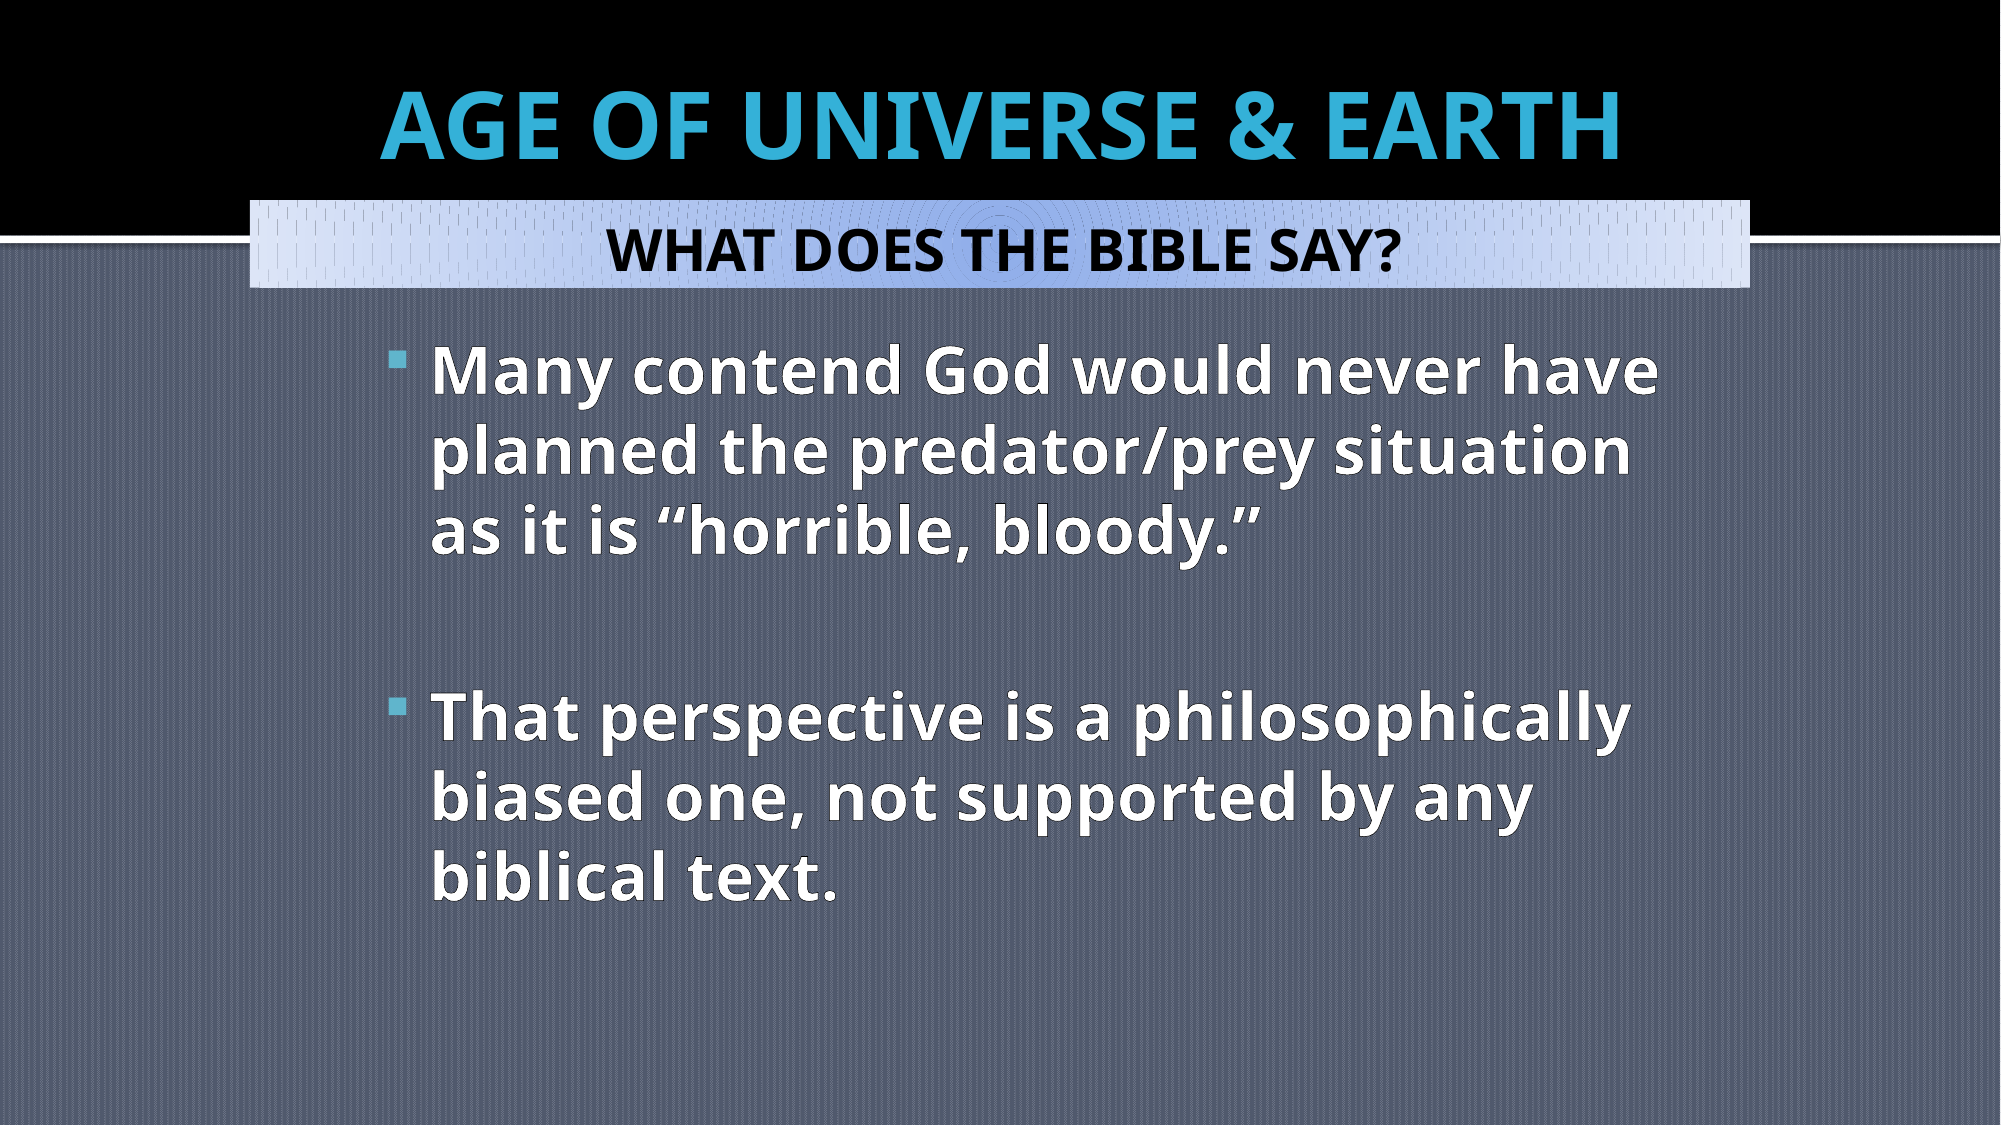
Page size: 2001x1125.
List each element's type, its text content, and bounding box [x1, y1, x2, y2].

list Many contend God would never have planned the predator/prey situation as it is “horrible, bloody.” That perspective is a philosophically biased one, not supported by any biblical text. [300, 312, 1700, 1038]
title AGE OF UNIVERSE & EARTH [324, 45, 1675, 200]
list WHAT DOES THE BIBLE SAY? [249, 200, 1750, 288]
